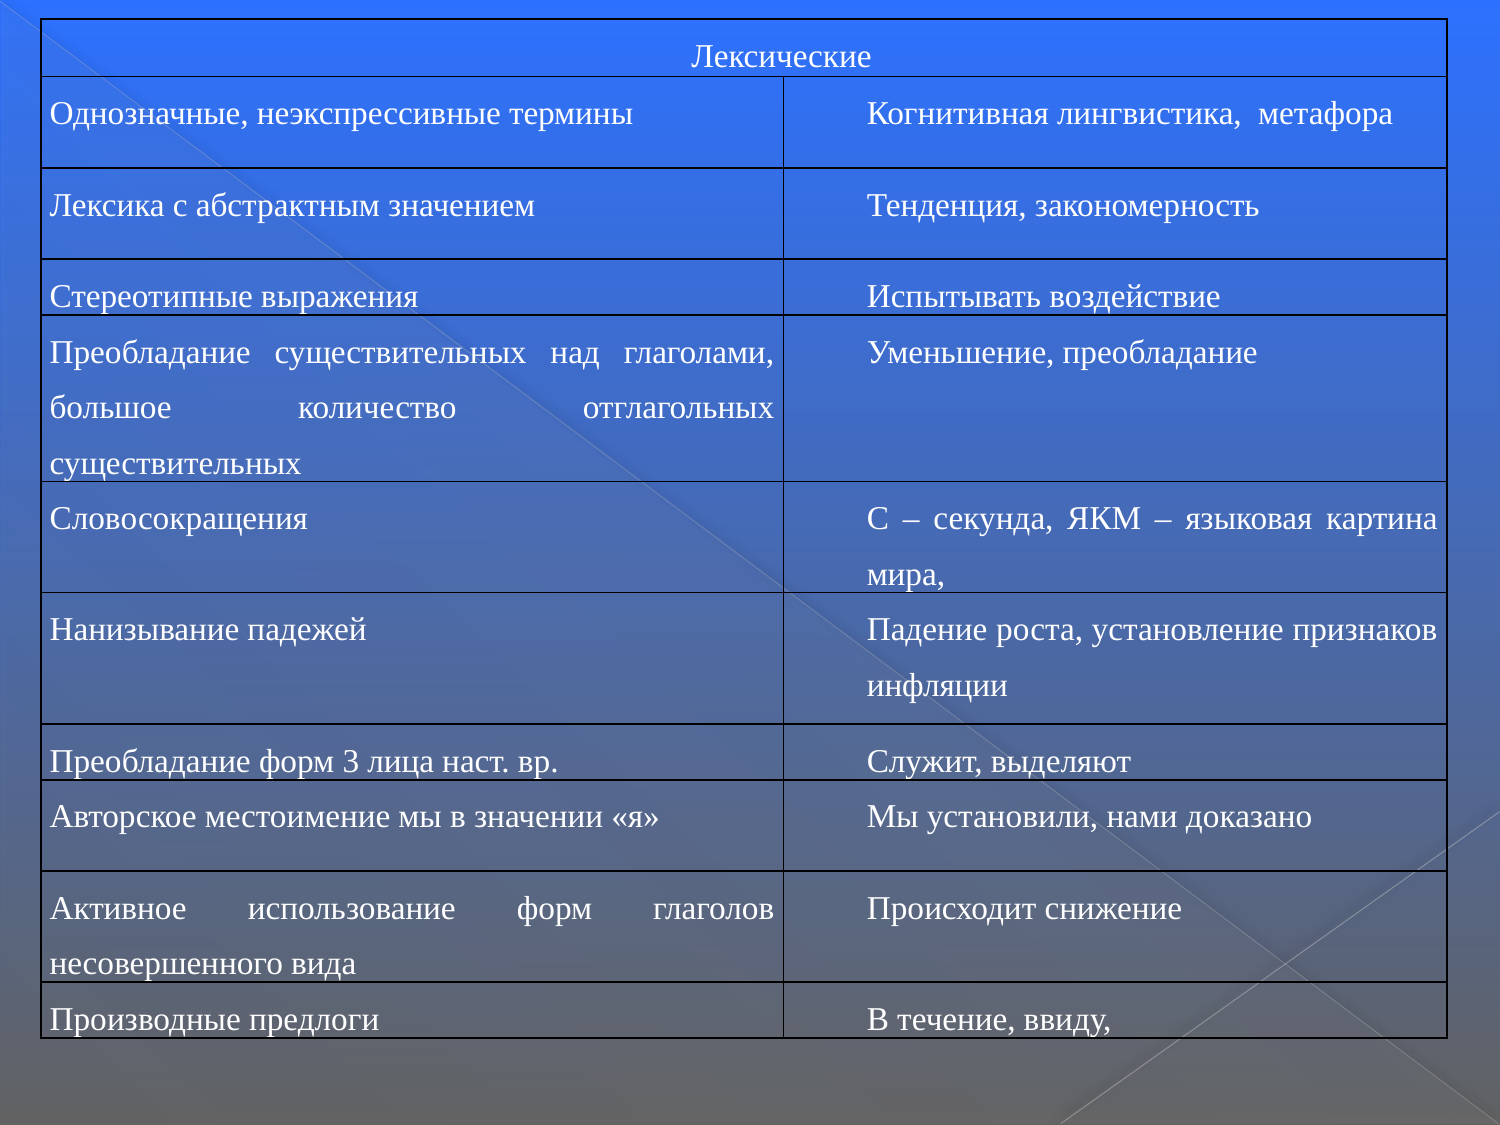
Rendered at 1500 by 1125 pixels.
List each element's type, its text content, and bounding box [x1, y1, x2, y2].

table_cell Лексика с абстрактным значением [42, 169, 783, 258]
table_cell Производные предлоги [42, 983, 783, 1037]
table_cell Авторское местоимение мы в значении «я» [42, 781, 783, 870]
table_cell Преобладание существительных над глаголами, большое количество отглагольных существительных [42, 316, 783, 481]
table_cell Происходит снижение [784, 872, 1446, 981]
table_cell Испытывать воздействие [784, 260, 1446, 314]
table_cell Нанизывание падежей [42, 593, 783, 723]
table_cell Преобладание форм 3 лица наст. вр. [42, 725, 783, 779]
table_cell Служит, выделяют [784, 725, 1446, 779]
table_cell Однозначные, неэкспрессивные термины [42, 77, 783, 167]
table_cell Мы установили, нами доказано [784, 781, 1446, 870]
table_cell Тенденция, закономерность [784, 169, 1446, 258]
table_cell Когнитивная лингвистика, метафора [784, 77, 1446, 167]
table_cell Активное использование форм глаголов несовершенного вида [42, 872, 783, 981]
table_cell Падение роста, установление признаков инфляции [784, 593, 1446, 723]
table_cell Стереотипные выражения [42, 260, 783, 314]
table_cell В течение, ввиду, [784, 983, 1446, 1037]
table_cell Словосокращения [42, 482, 783, 592]
table_cell С – секунда, ЯКМ – языковая картина мира, [784, 482, 1446, 592]
table_cell Уменьшение, преобладание [784, 316, 1446, 481]
table_header Лексические [42, 20, 1446, 76]
